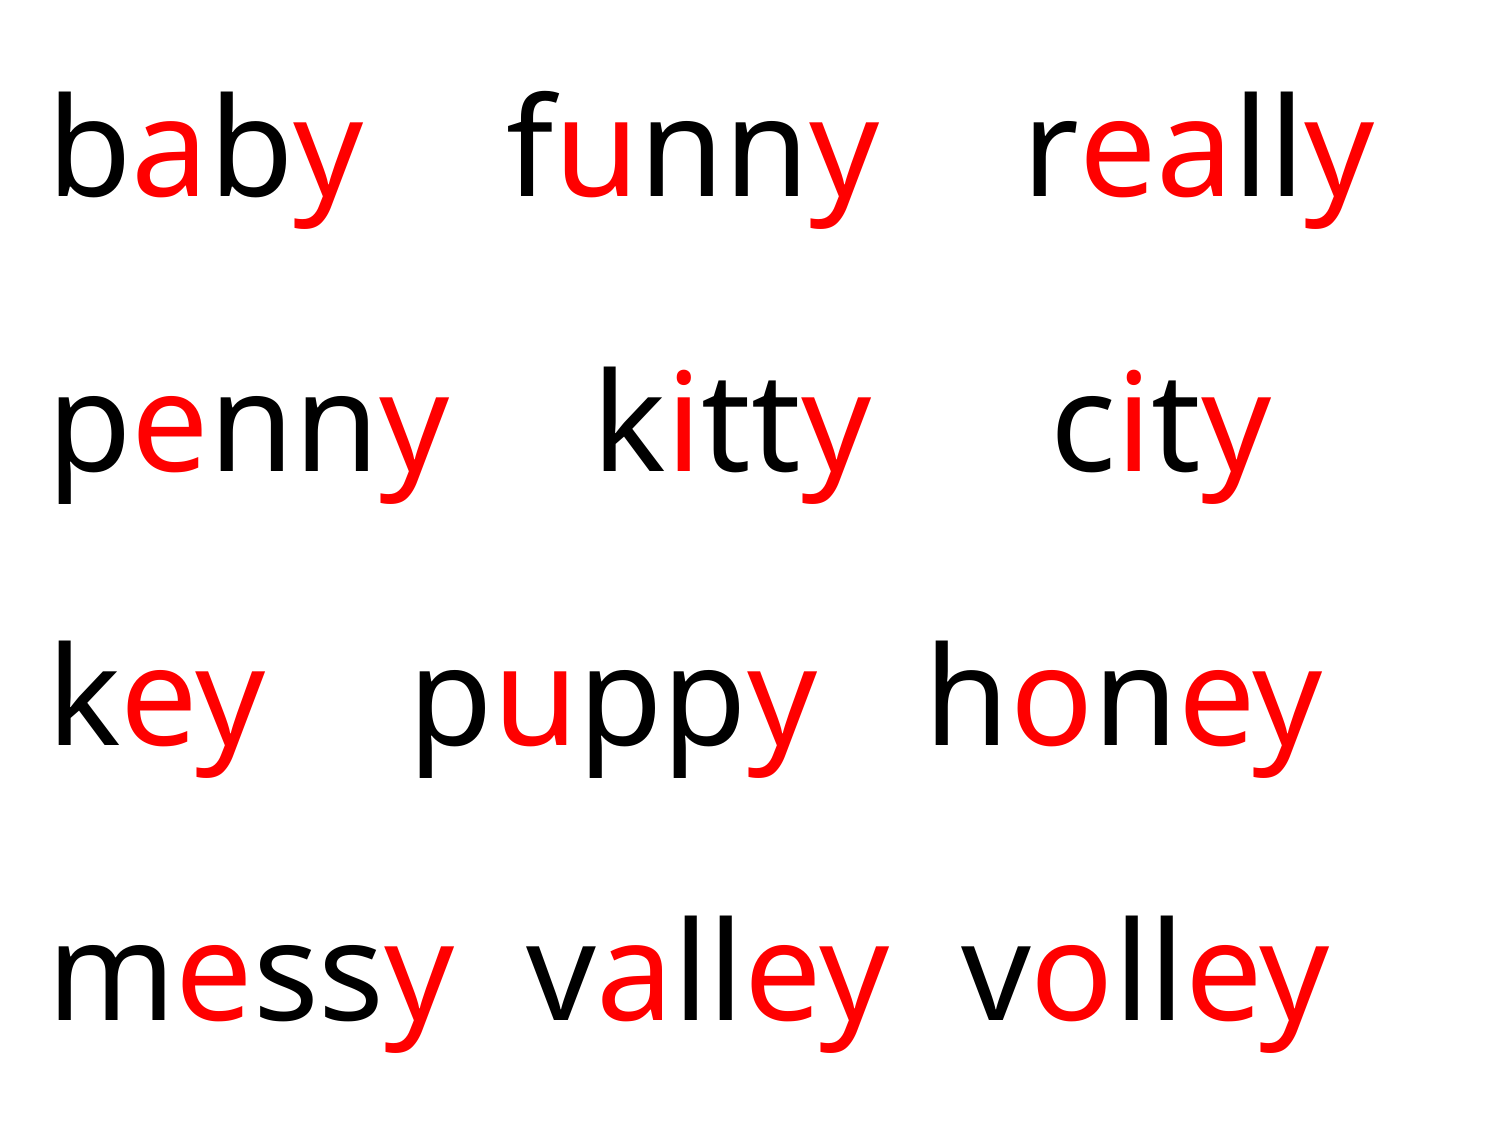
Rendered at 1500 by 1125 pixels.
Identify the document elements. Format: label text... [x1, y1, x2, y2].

text_box baby funny really penny kitty city key puppy honey messy valley volley [32, 51, 1454, 1125]
